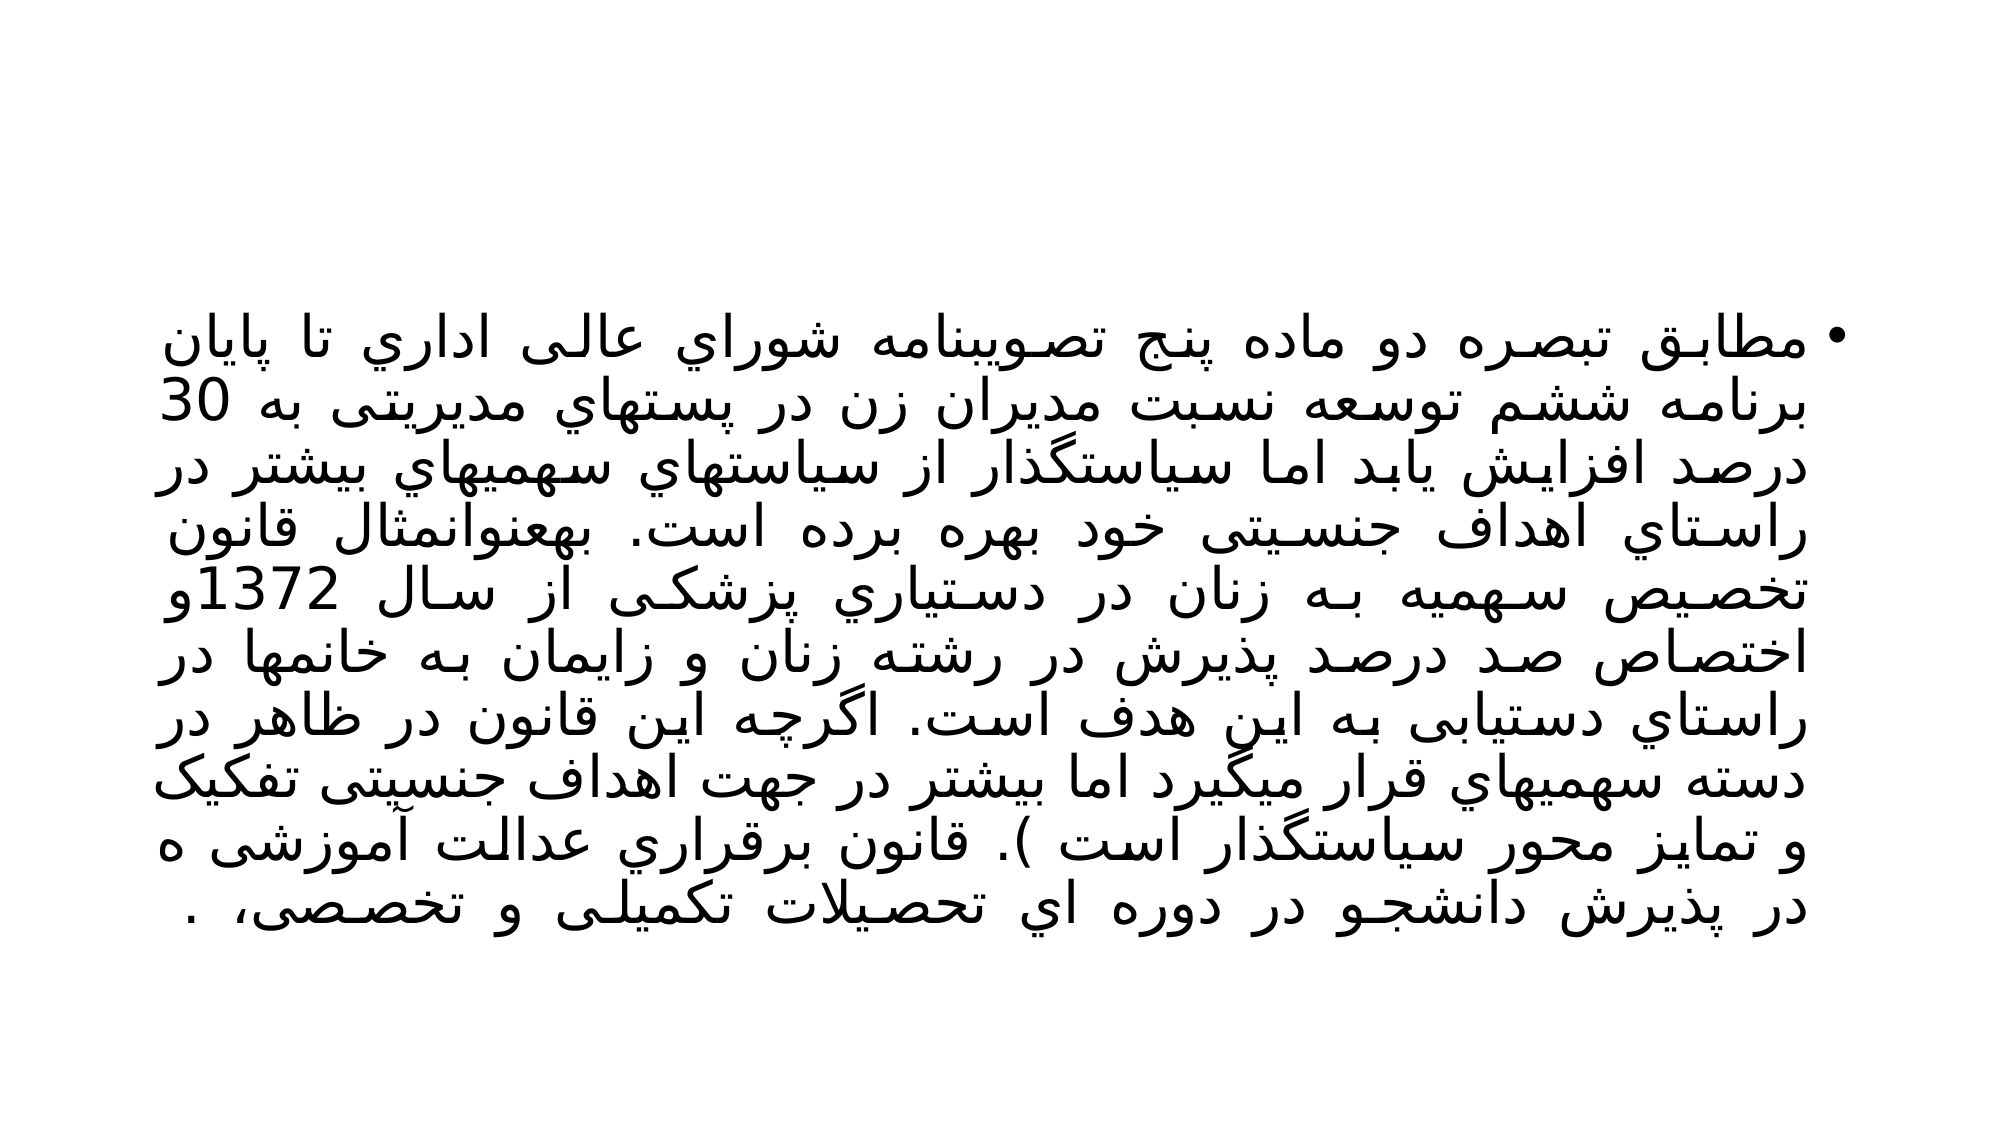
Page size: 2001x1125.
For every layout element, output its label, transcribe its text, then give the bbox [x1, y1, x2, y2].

list مطابق تبصره دو ماده پنج تصویبنامه شوراي عالی اداري تا پایان برنامه ششم توسعه نسبت مدیران زن در پستهاي مدیریتی به 30 درصد افزایش یابد اما سیاستگذار از سیاستهاي سهمیهاي بیشتر در راستاي اهداف جنسیتی خود بهره برده است. بهعنوانمثال قانون تخصیص سهمیه به زنان در دستیاري پزشکی از سال 1372و اختصاص صد درصد پذیرش در رشته زنان و زایمان به خانمها در راستاي دستیابی به این هدف است. اگرچه این قانون در ظاهر در دسته سهمیهاي قرار میگیرد اما بیشتر در جهت اهداف جنسیتی تفکیک و تمایز محور سیاستگذار است ). قانون برقراري عدالت آموزشی ه در پذیرش دانشجو در دوره اي تحصیلات تکمیلی و تخصصی، . [137, 299, 1863, 1014]
